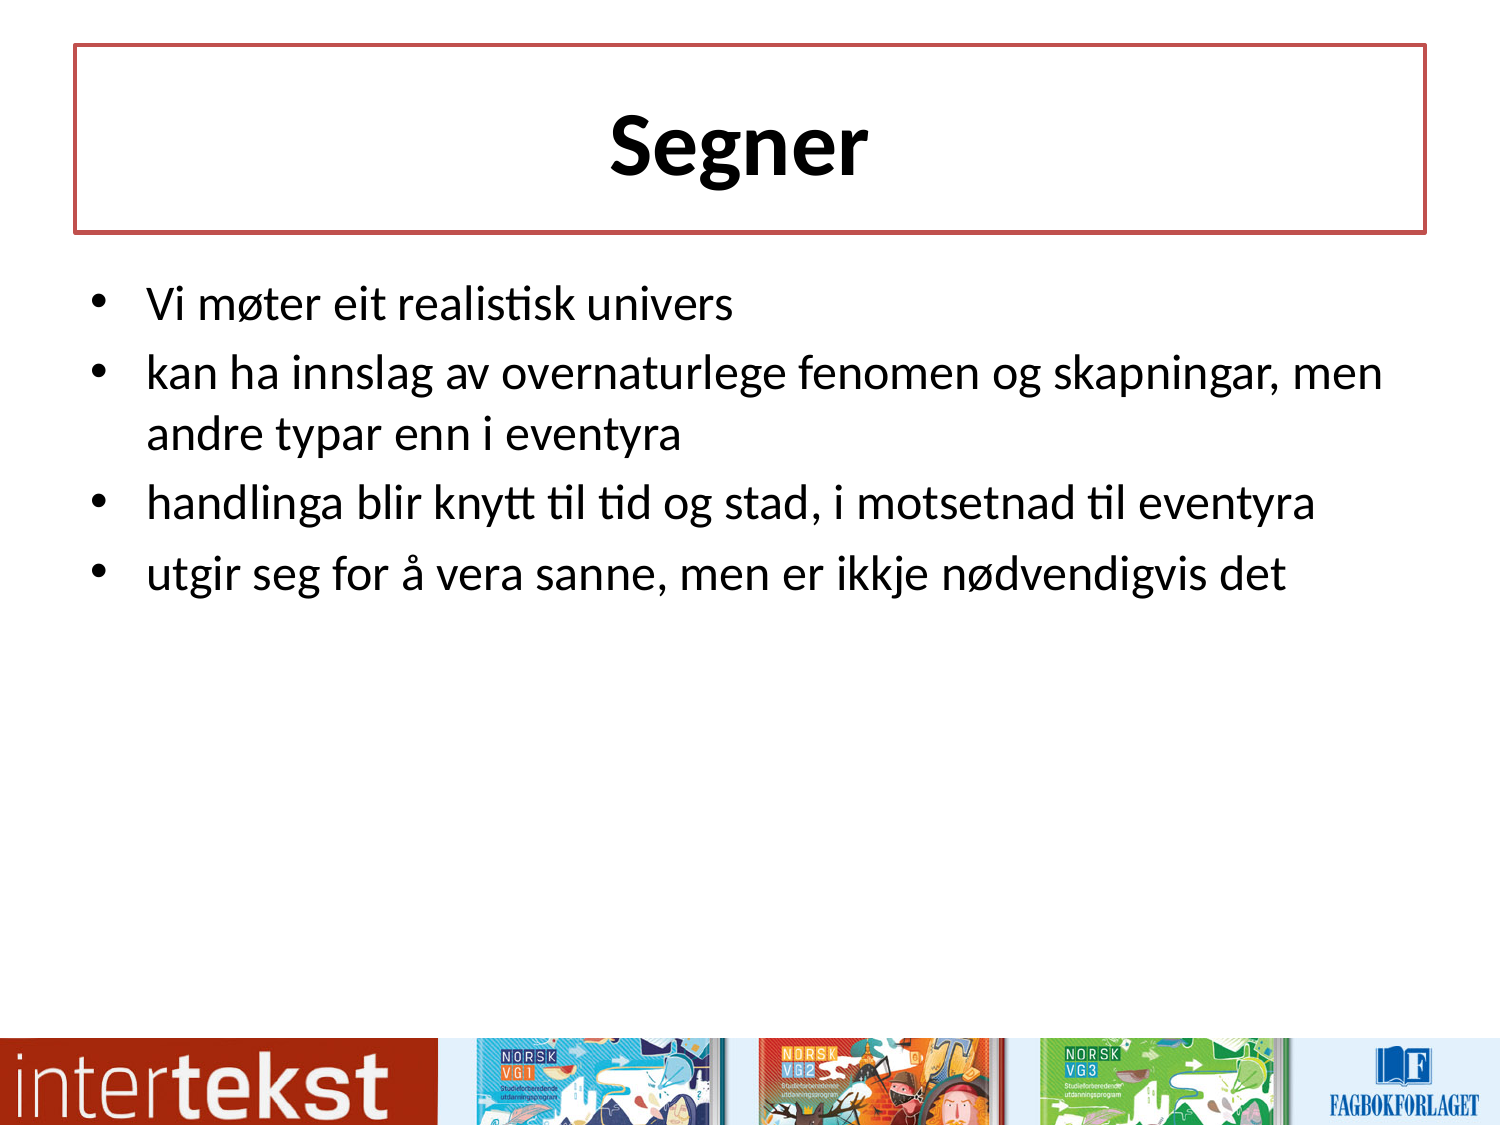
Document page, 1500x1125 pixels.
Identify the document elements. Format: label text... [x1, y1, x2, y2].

picture [725, 1038, 1500, 1125]
list Vi møter eit realistisk univers kan ha innslag av overnaturlege fenomen og skapningar, men andre typar enn i eventyra handlinga blir knytt til tid og stad, i motsetnad til eventyra utgir seg for å vera sanne, men er ikkje nødvendigvis det [75, 262, 1425, 1005]
title Segner [73, 43, 1427, 235]
picture [0, 1038, 722, 1125]
